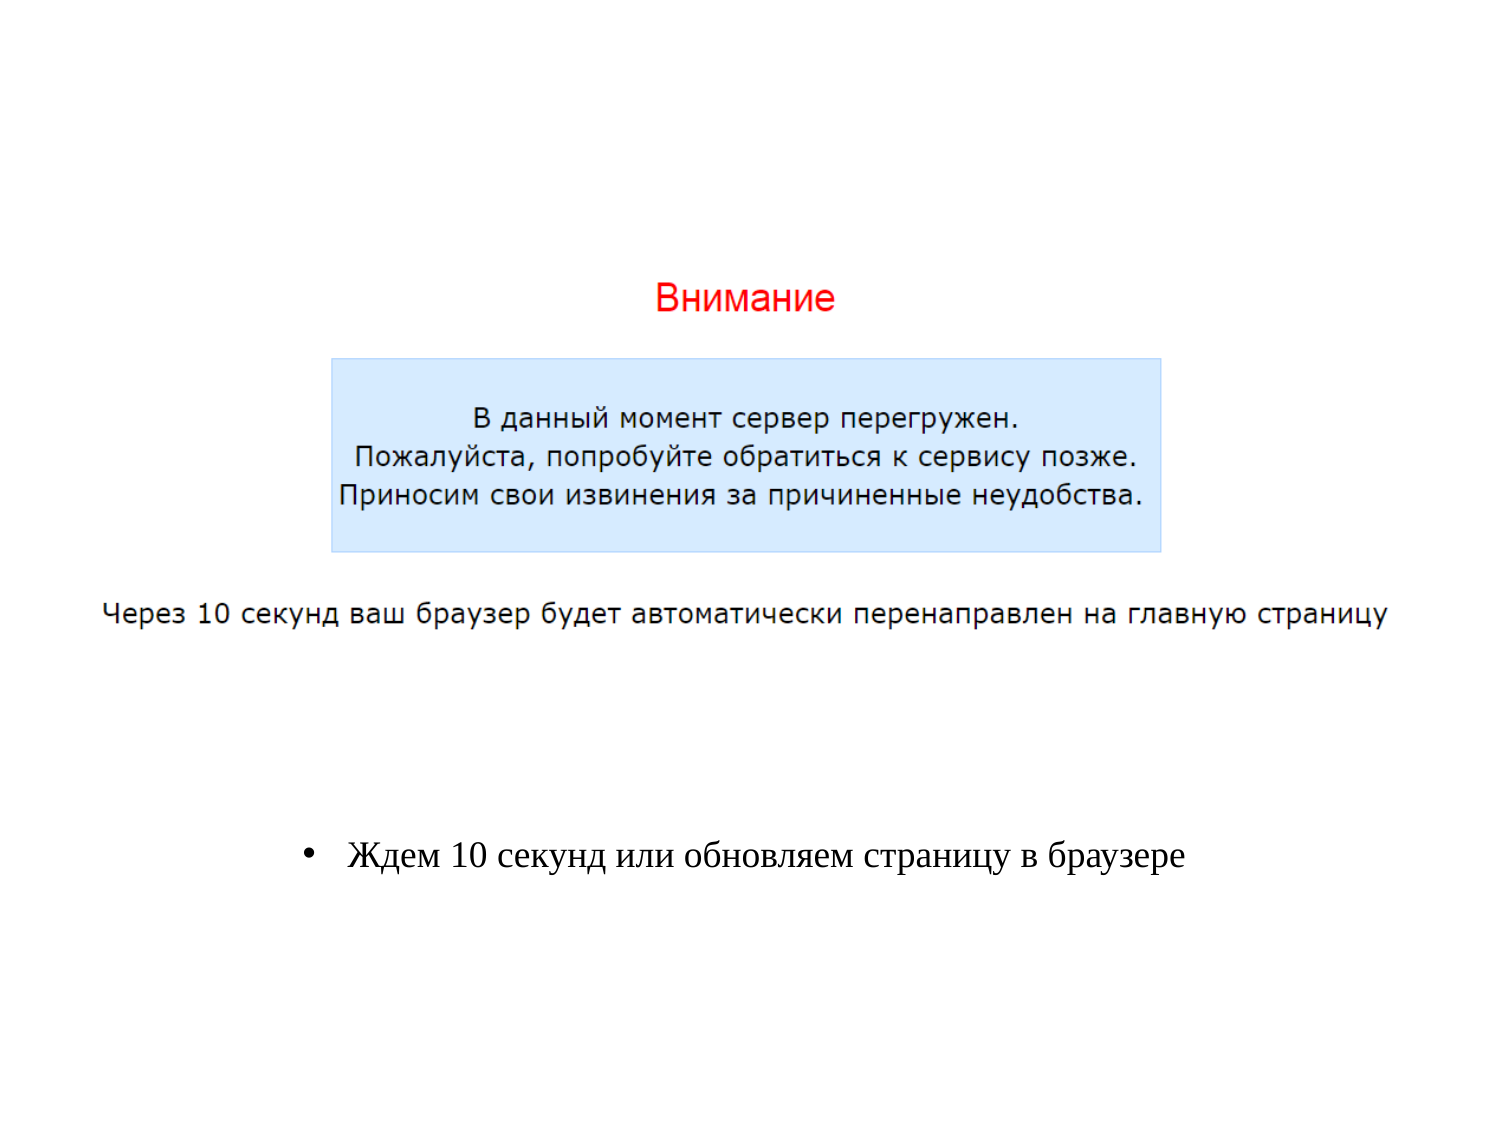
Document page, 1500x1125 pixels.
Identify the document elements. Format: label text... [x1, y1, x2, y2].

text_box Ждем 10 секунд или обновляем страницу в браузере [253, 822, 1258, 882]
picture [76, 255, 1424, 687]
